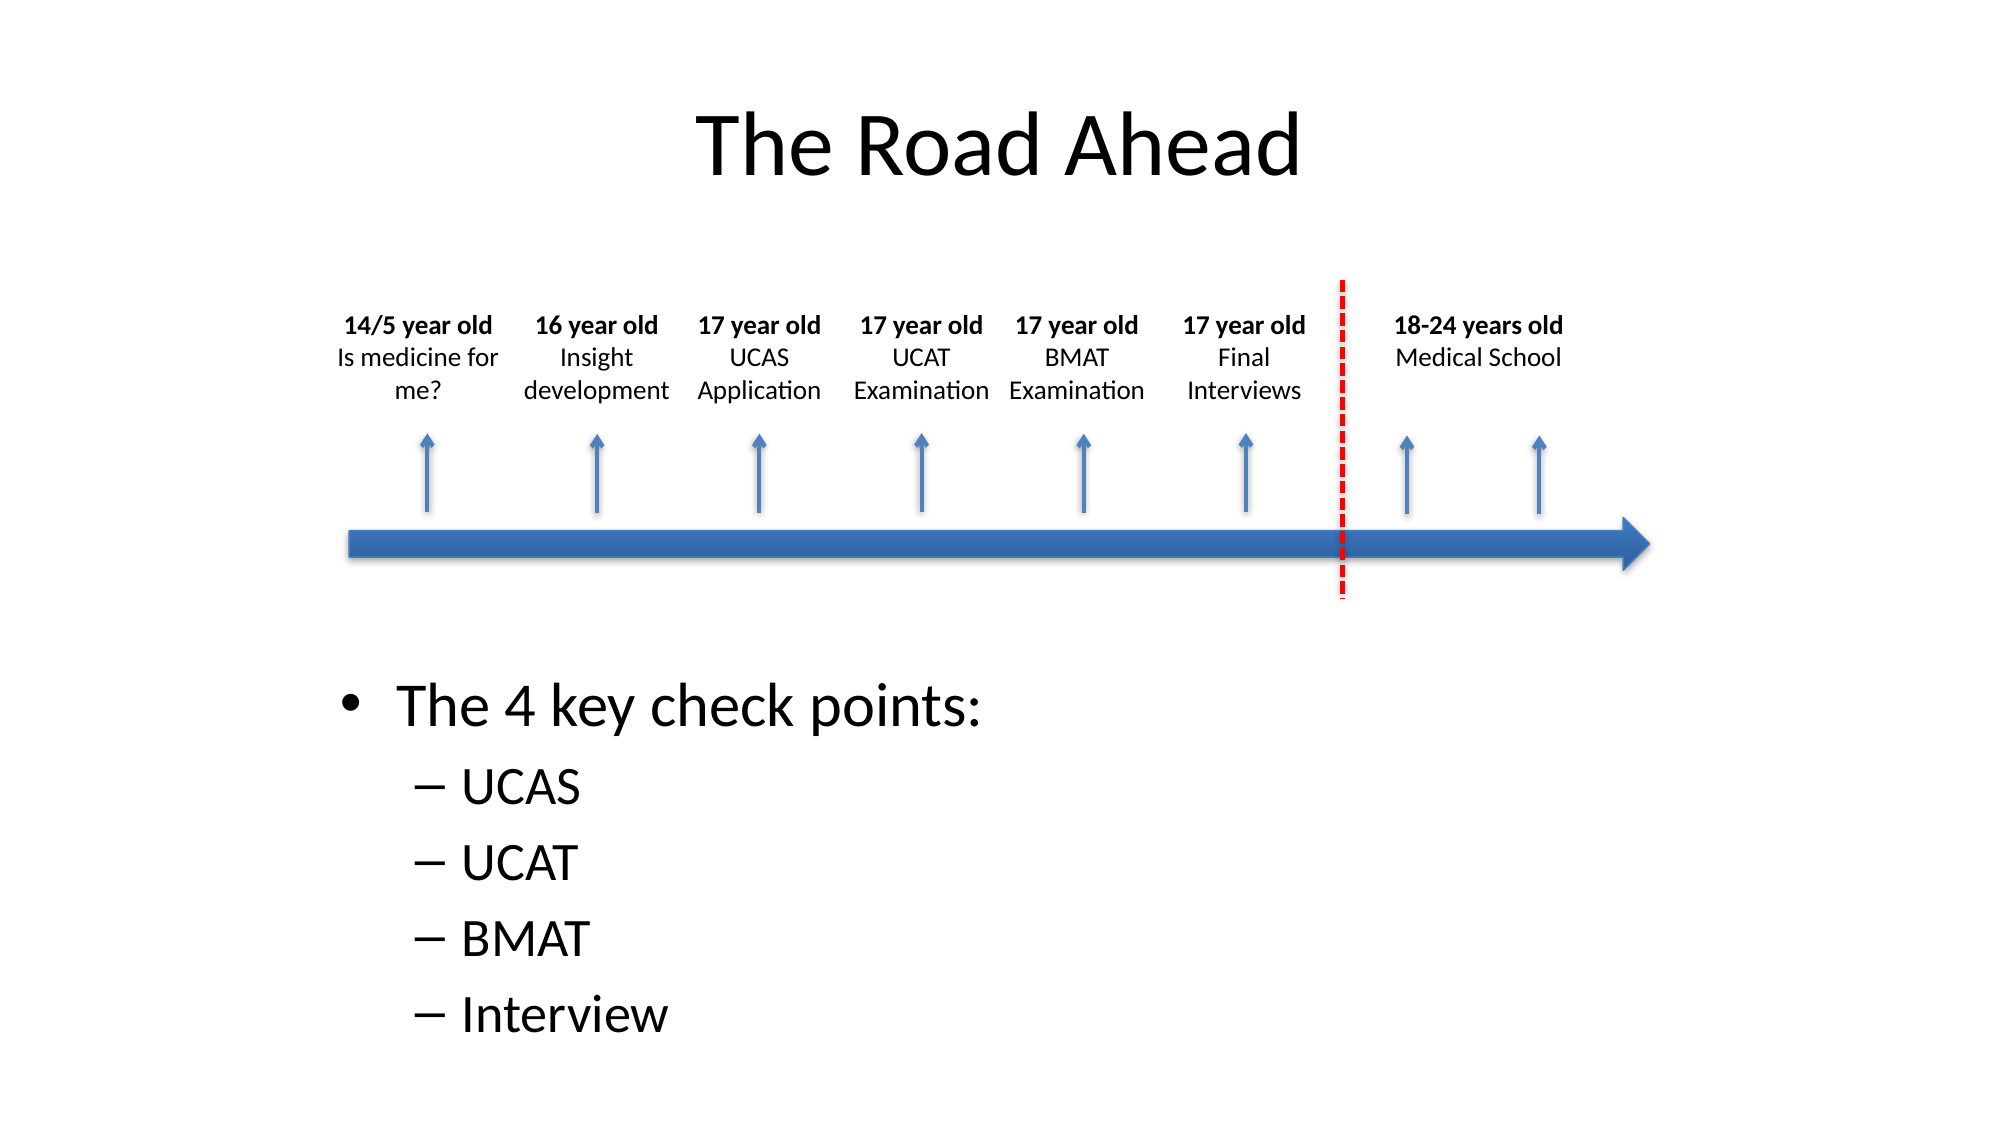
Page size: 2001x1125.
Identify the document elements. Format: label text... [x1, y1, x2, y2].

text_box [296, 279, 1650, 599]
title The Road Ahead [99, 45, 1900, 233]
list The 4 key check points: UCAS UCAT BMAT Interview [324, 656, 1675, 1094]
